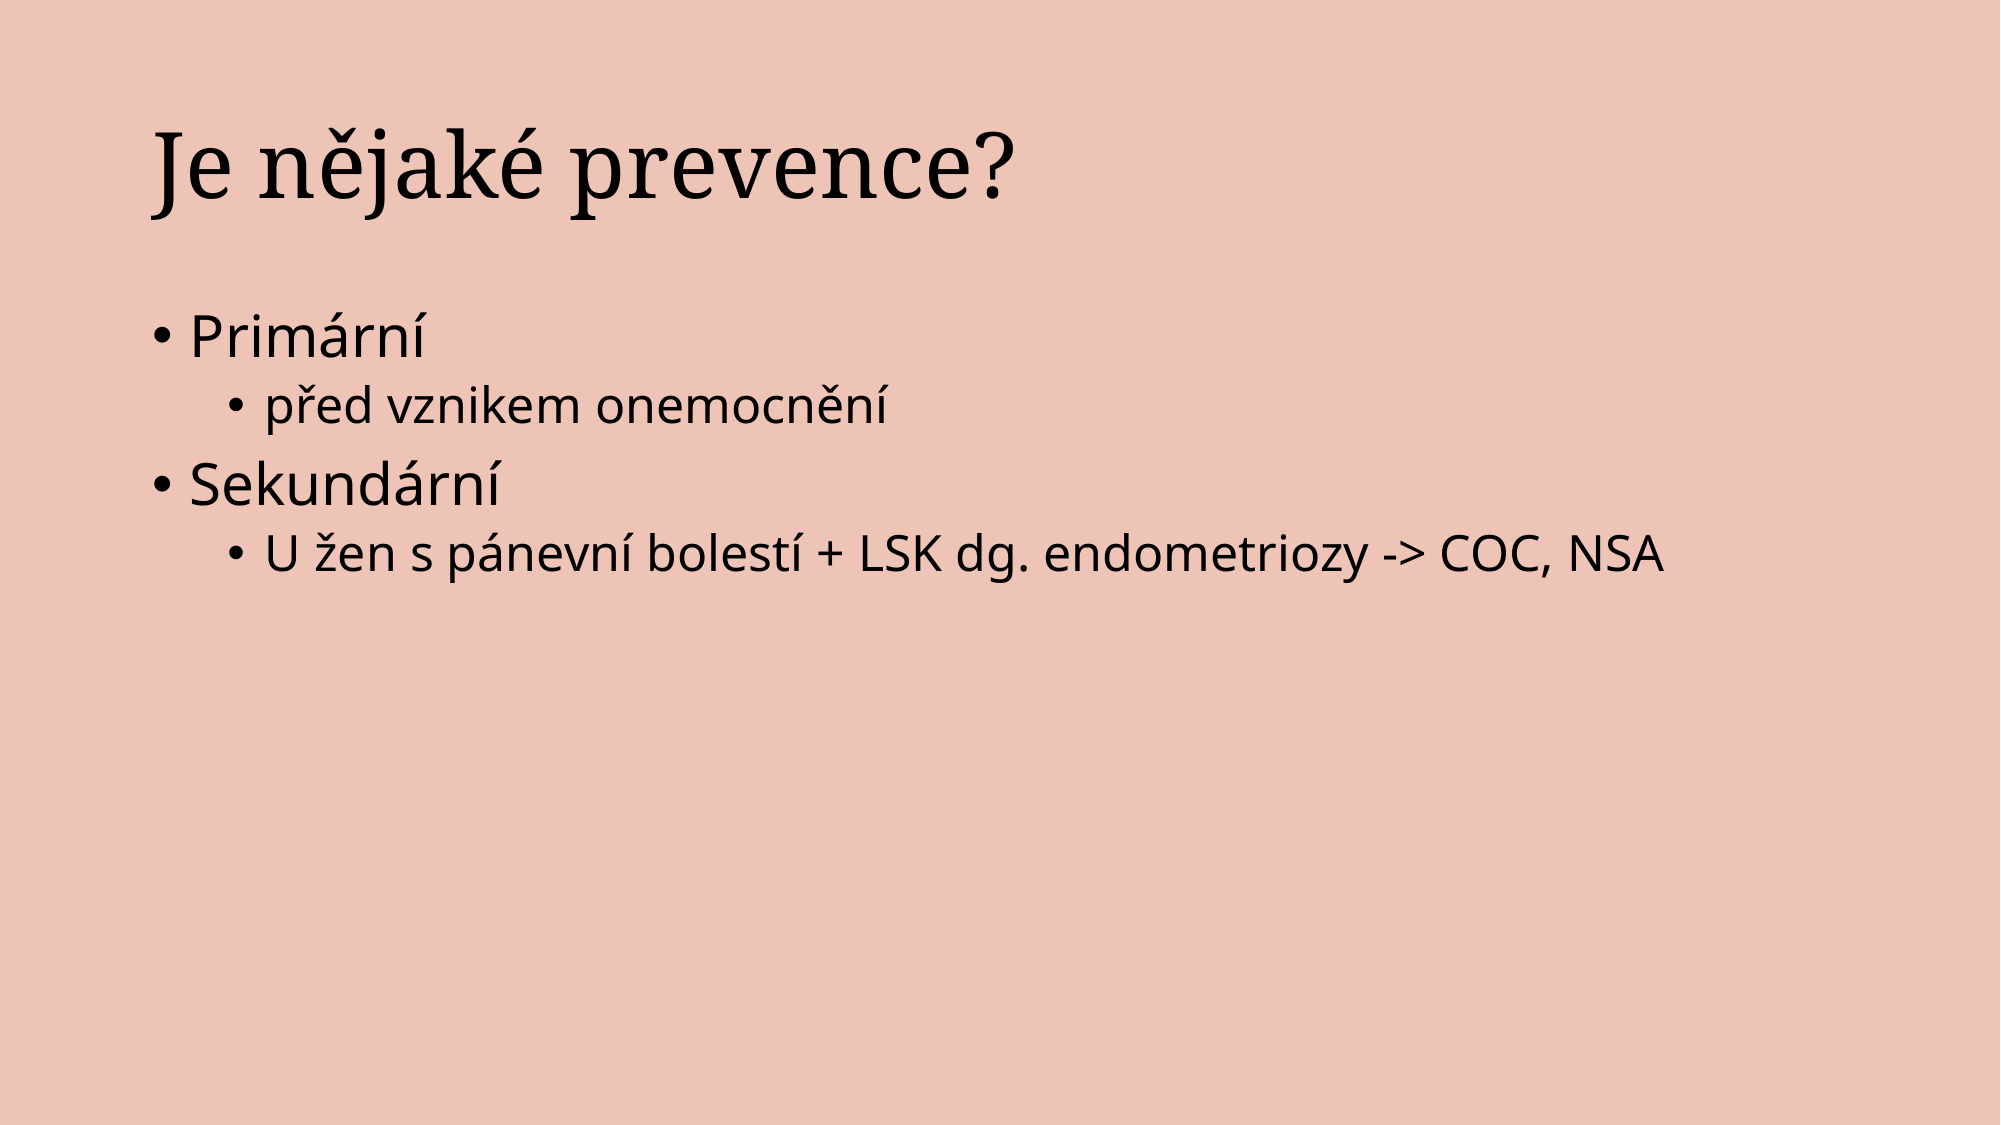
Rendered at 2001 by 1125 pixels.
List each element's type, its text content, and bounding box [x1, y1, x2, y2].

list Primární před vznikem onemocnění Sekundární U žen s pánevní bolestí + LSK dg. endometriozy -> COC, NSA [137, 299, 1846, 927]
title Je nějaké prevence? [137, 59, 1863, 278]
